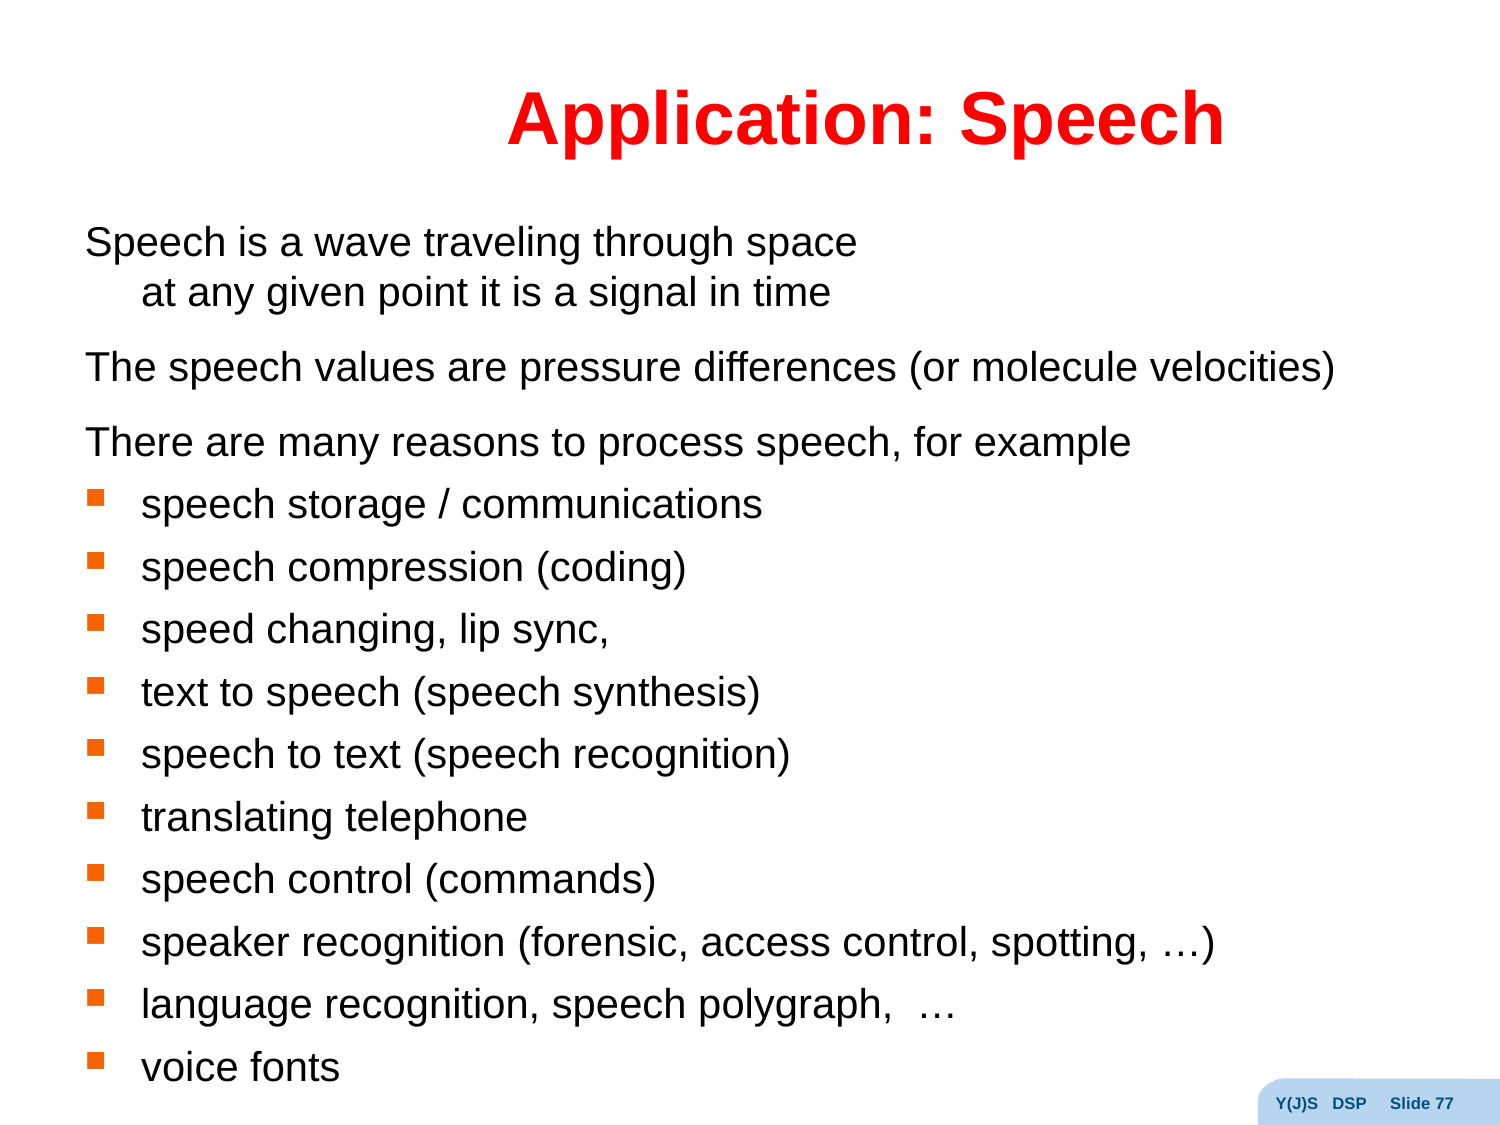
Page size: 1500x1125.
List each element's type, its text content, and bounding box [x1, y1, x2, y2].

slide_number Y(J)S DSP Slide 77 [1260, 1085, 1500, 1125]
title Application: Speech [317, 26, 1416, 206]
list Speech is a wave traveling through space at any given point it is a signal in time The speech values are pressure differences (or molecule velocities) There are many reasons to process speech, for example speech storage / communications speech compression (coding) speed changing, lip sync, text to speech (speech synthesis) speech to text (speech recognition) translating telephone speech control (commands) speaker recognition (forensic, access control, spotting, …) language recognition, speech polygraph, … voice fonts [69, 206, 1441, 1084]
